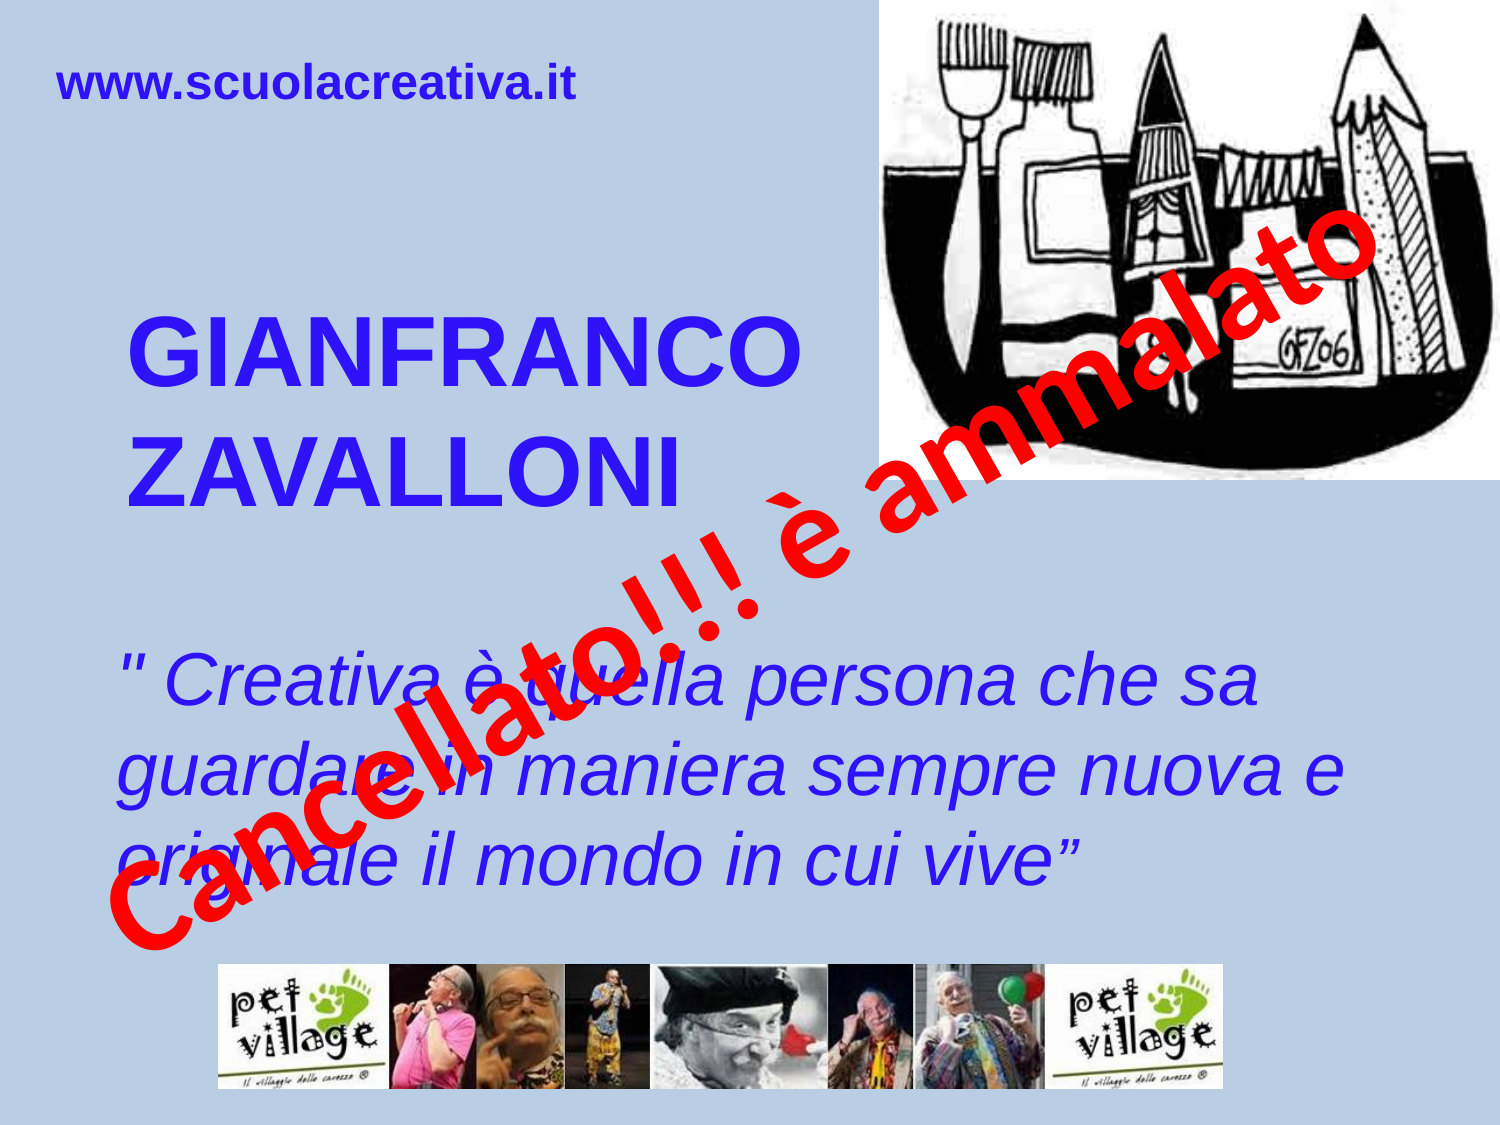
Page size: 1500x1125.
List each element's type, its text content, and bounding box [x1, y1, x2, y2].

text_box " Creativa è quella persona che sa guardare in maniera sempre nuova e originale il mondo in cui vive” [312, 622, 1430, 908]
text_box www.scuolacreativa.it [41, 42, 638, 118]
text_box Cancellato!!! è ammalato [53, 381, 1049, 1004]
picture [218, 964, 1223, 1089]
text_box " Creativa è quella persona che sa guardare in maniera sempre nuova e originale il mondo in cui vive” [100, 622, 448, 819]
text_box GIANFRANCO ZAVALLONI [112, 278, 833, 534]
picture [879, 0, 1500, 481]
